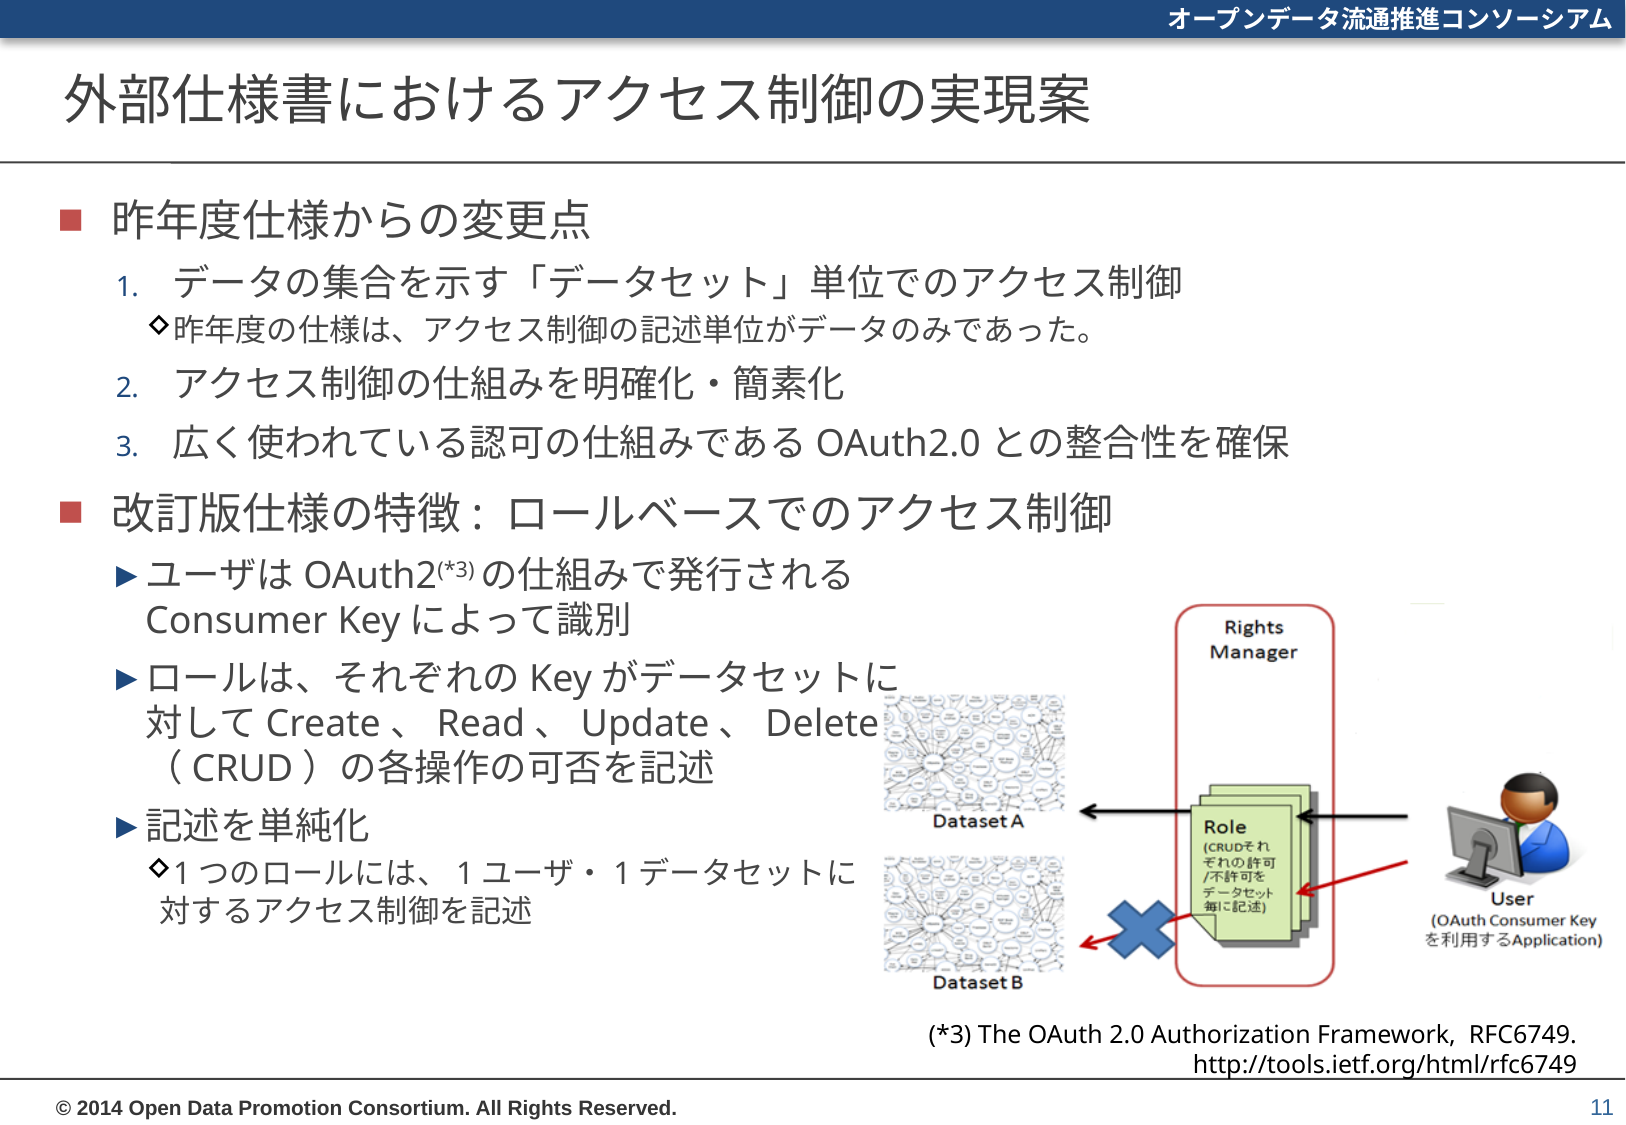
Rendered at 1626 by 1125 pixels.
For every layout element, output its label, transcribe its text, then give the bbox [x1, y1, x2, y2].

title 外部仕様書におけるアクセス制御の実現案 [63, 49, 1563, 146]
list 昨年度仕様からの変更点 データの集合を示す「データセット」単位でのアクセス制御 昨年度の仕様は、アクセス制御の記述単位がデータのみであった。 アクセス制御の仕組みを明確化・簡素化 広く使われている認可の仕組みであるOAuth2.0との整合性を確保 改訂版仕様の特徴: ロールベースでのアクセス制御 ユーザはOAuth2(*3)の仕組みで発行される Consumer Keyによって識別 ロールは、それぞれのKeyがデータセットに 対してCreate、Read、Update、Delete （CRUD）の各操作の可否を記述 記述を単純化 1つのロールには、1ユーザ・1データセットに 対するアクセス制御を記述 [57, 187, 1559, 1052]
picture [883, 602, 1616, 1000]
text_box (*3) The OAuth 2.0 Authorization Framework, RFC6749. http://tools.ietf.org/html/rfc6749 [913, 1012, 1593, 1086]
slide_number 11 [1557, 1082, 1625, 1125]
